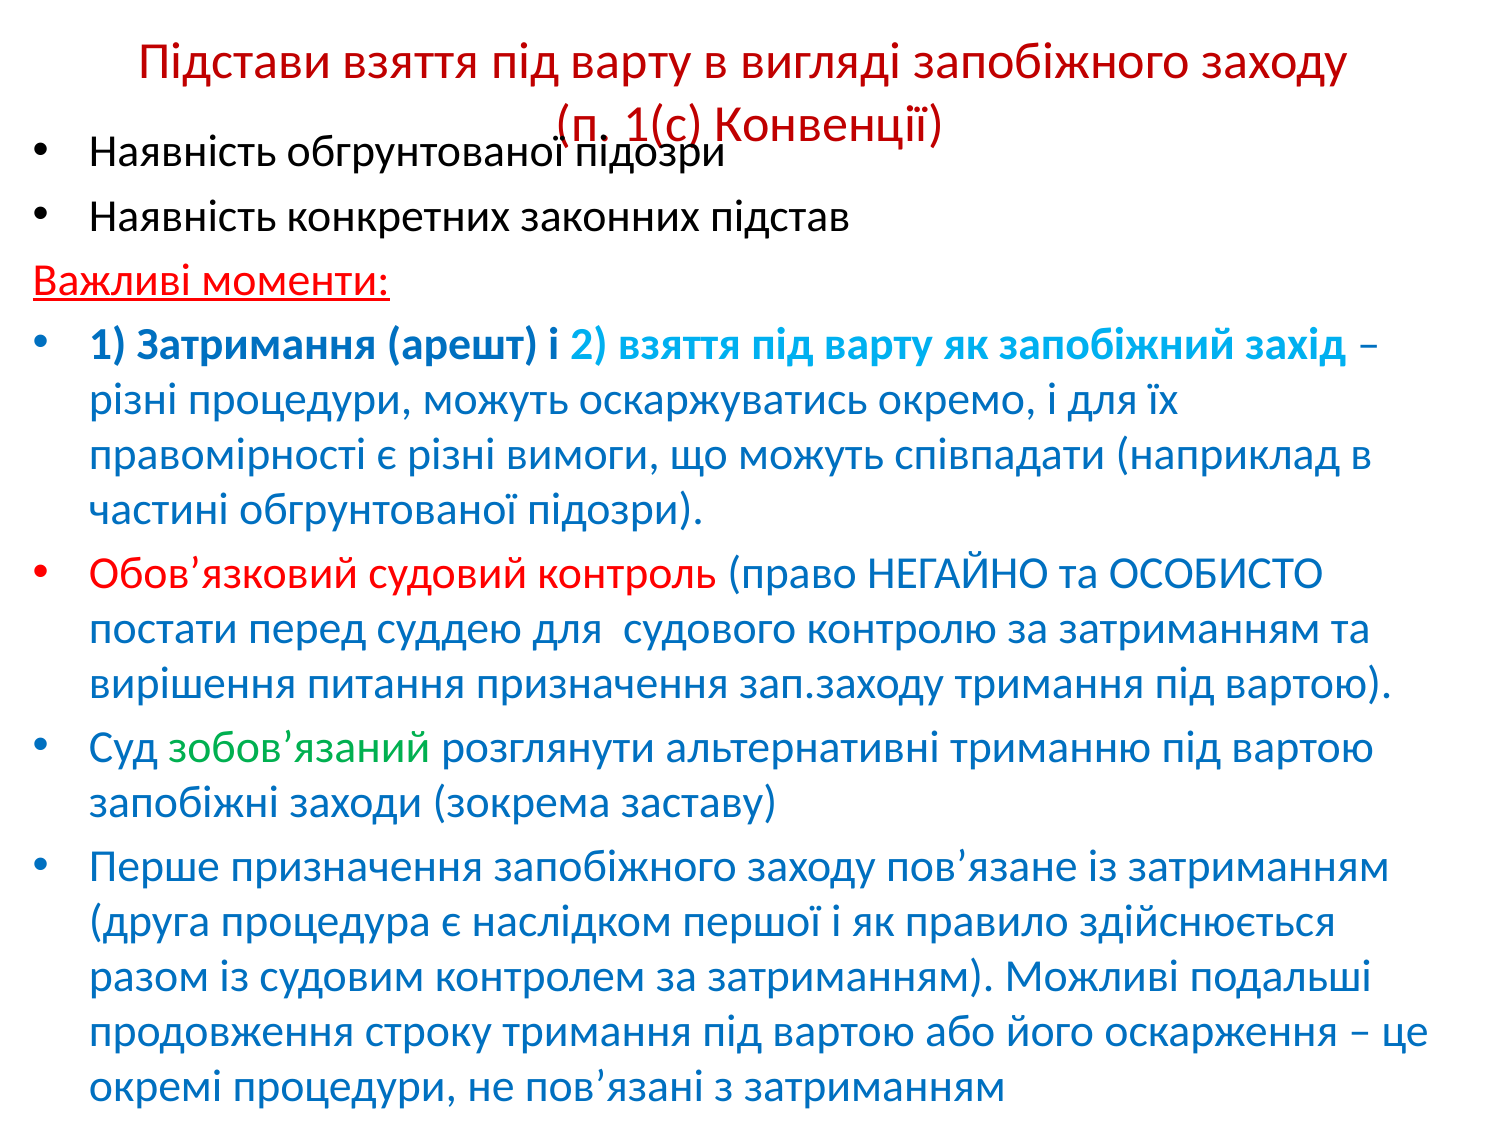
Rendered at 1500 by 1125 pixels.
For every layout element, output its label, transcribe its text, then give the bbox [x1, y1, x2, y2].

title Підстави взяття під варту в вигляді запобіжного заходу (п. 1(с) Конвенції) [75, 30, 1425, 113]
list Наявність обгрунтованої підозри Наявність конкретних законних підстав Важливі моменти: 1) Затримання (арешт) і 2) взяття під варту як запобіжний захід – різні процедури, можуть оскаржуватись окремо, і для їх правомірності є різні вимоги, що можуть співпадати (наприклад в частині обгрунтованої підозри). Обов’язковий судовий контроль (право НЕГАЙНО та ОСОБИСТО постати перед суддею для судового контролю за затриманням та вирішення питання призначення зап.заходу тримання під вартою). Суд зобов’язаний розглянути альтернативні триманню під вартою запобіжні заходи (зокрема заставу) Перше призначення запобіжного заходу пов’язане із затриманням (друга процедура є наслідком першої і як правило здійснюється разом із судовим контролем за затриманням). Можливі подальші продовження строку тримання під вартою або його оскарження – це окремі процедури, не пов’язані з затриманням [17, 113, 1471, 1106]
